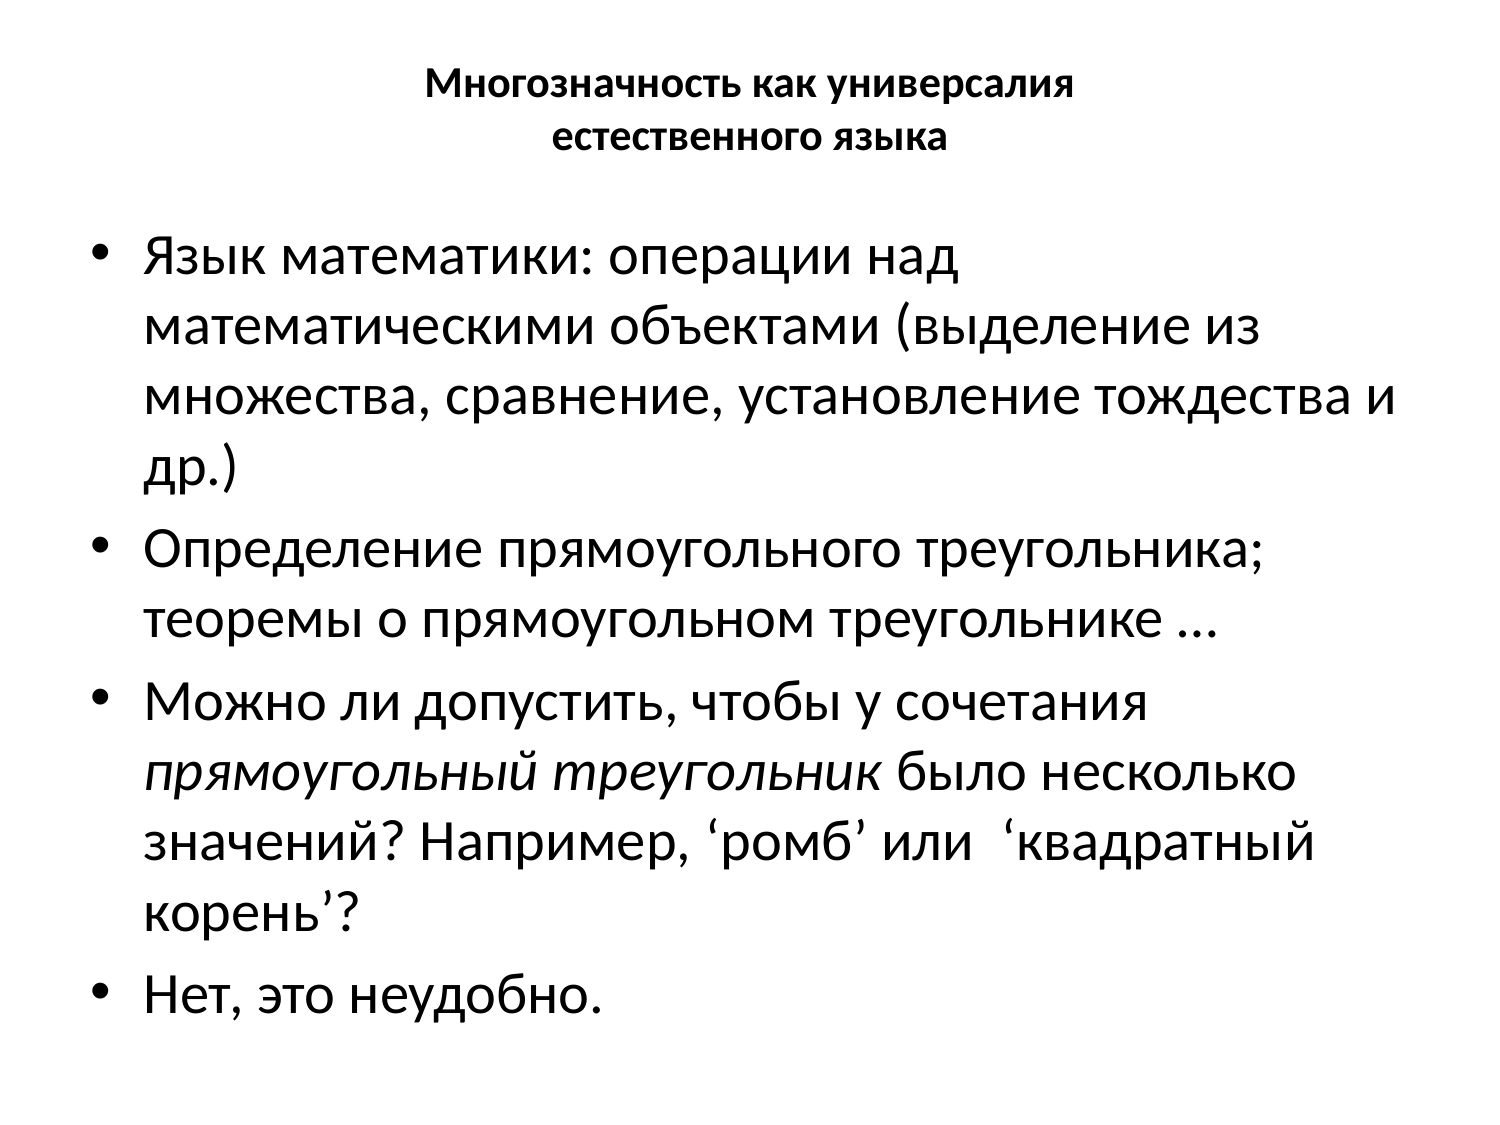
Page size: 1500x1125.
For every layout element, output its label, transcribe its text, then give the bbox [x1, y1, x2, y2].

title Многозначность как универсалия естественного языка [74, 44, 1426, 207]
list Язык математики: операции над математическими объектами (выделение из множества, сравнение, установление тождества и др.) Определение прямоугольного треугольника; теоремы о прямоугольном треугольнике … Можно ли допустить, чтобы у сочетания прямоугольный треугольник было несколько значений? Например, ‘ромб’ или ‘квадратный корень’? Нет, это неудобно. [74, 207, 1426, 1036]
